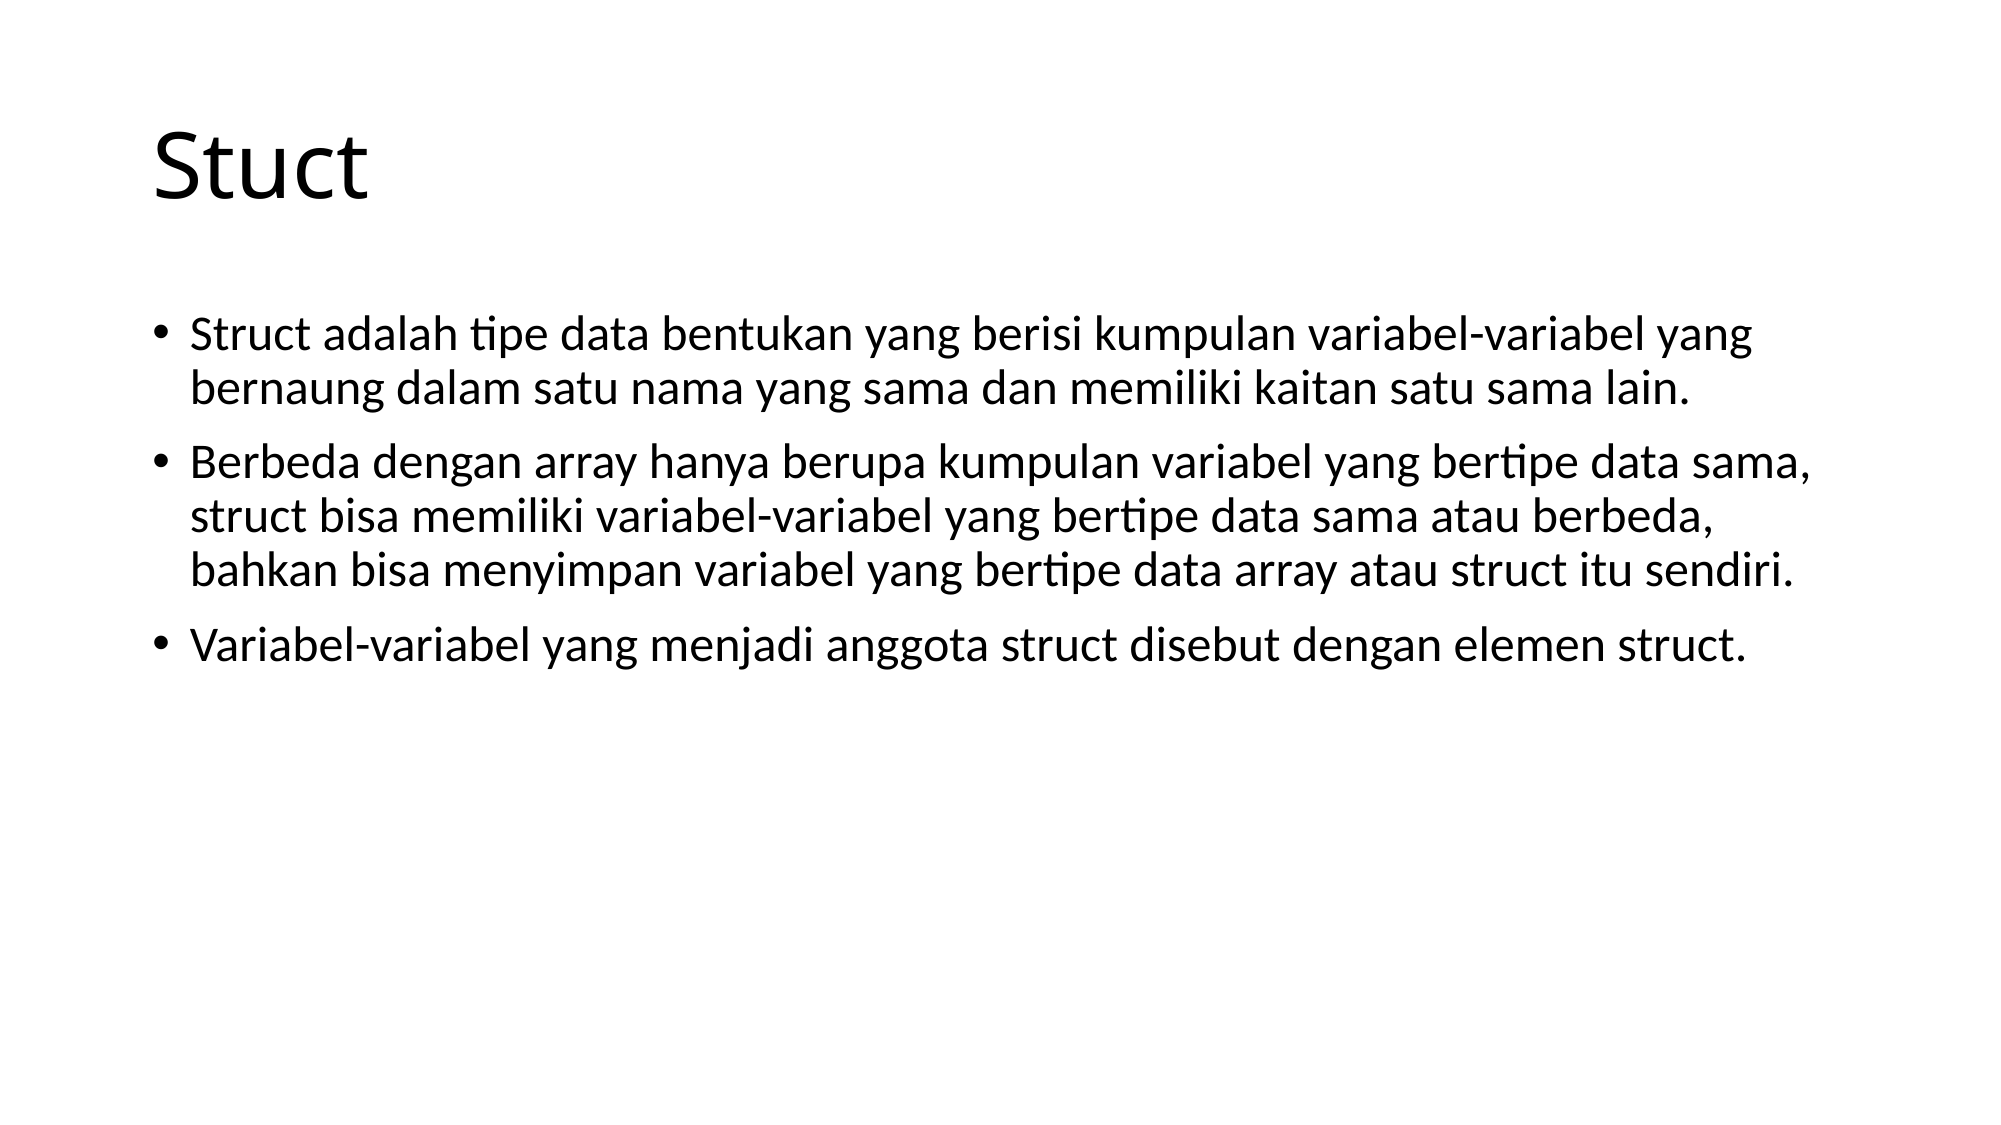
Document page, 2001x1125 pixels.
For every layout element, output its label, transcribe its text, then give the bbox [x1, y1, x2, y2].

title Stuct [137, 59, 1863, 278]
list Struct adalah tipe data bentukan yang berisi kumpulan variabel-variabel yang bernaung dalam satu nama yang sama dan memiliki kaitan satu sama lain. Berbeda dengan array hanya berupa kumpulan variabel yang bertipe data sama, struct bisa memiliki variabel-variabel yang bertipe data sama atau berbeda, bahkan bisa menyimpan variabel yang bertipe data array atau struct itu sendiri. Variabel-variabel yang menjadi anggota struct disebut dengan elemen struct. [137, 299, 1863, 1014]
